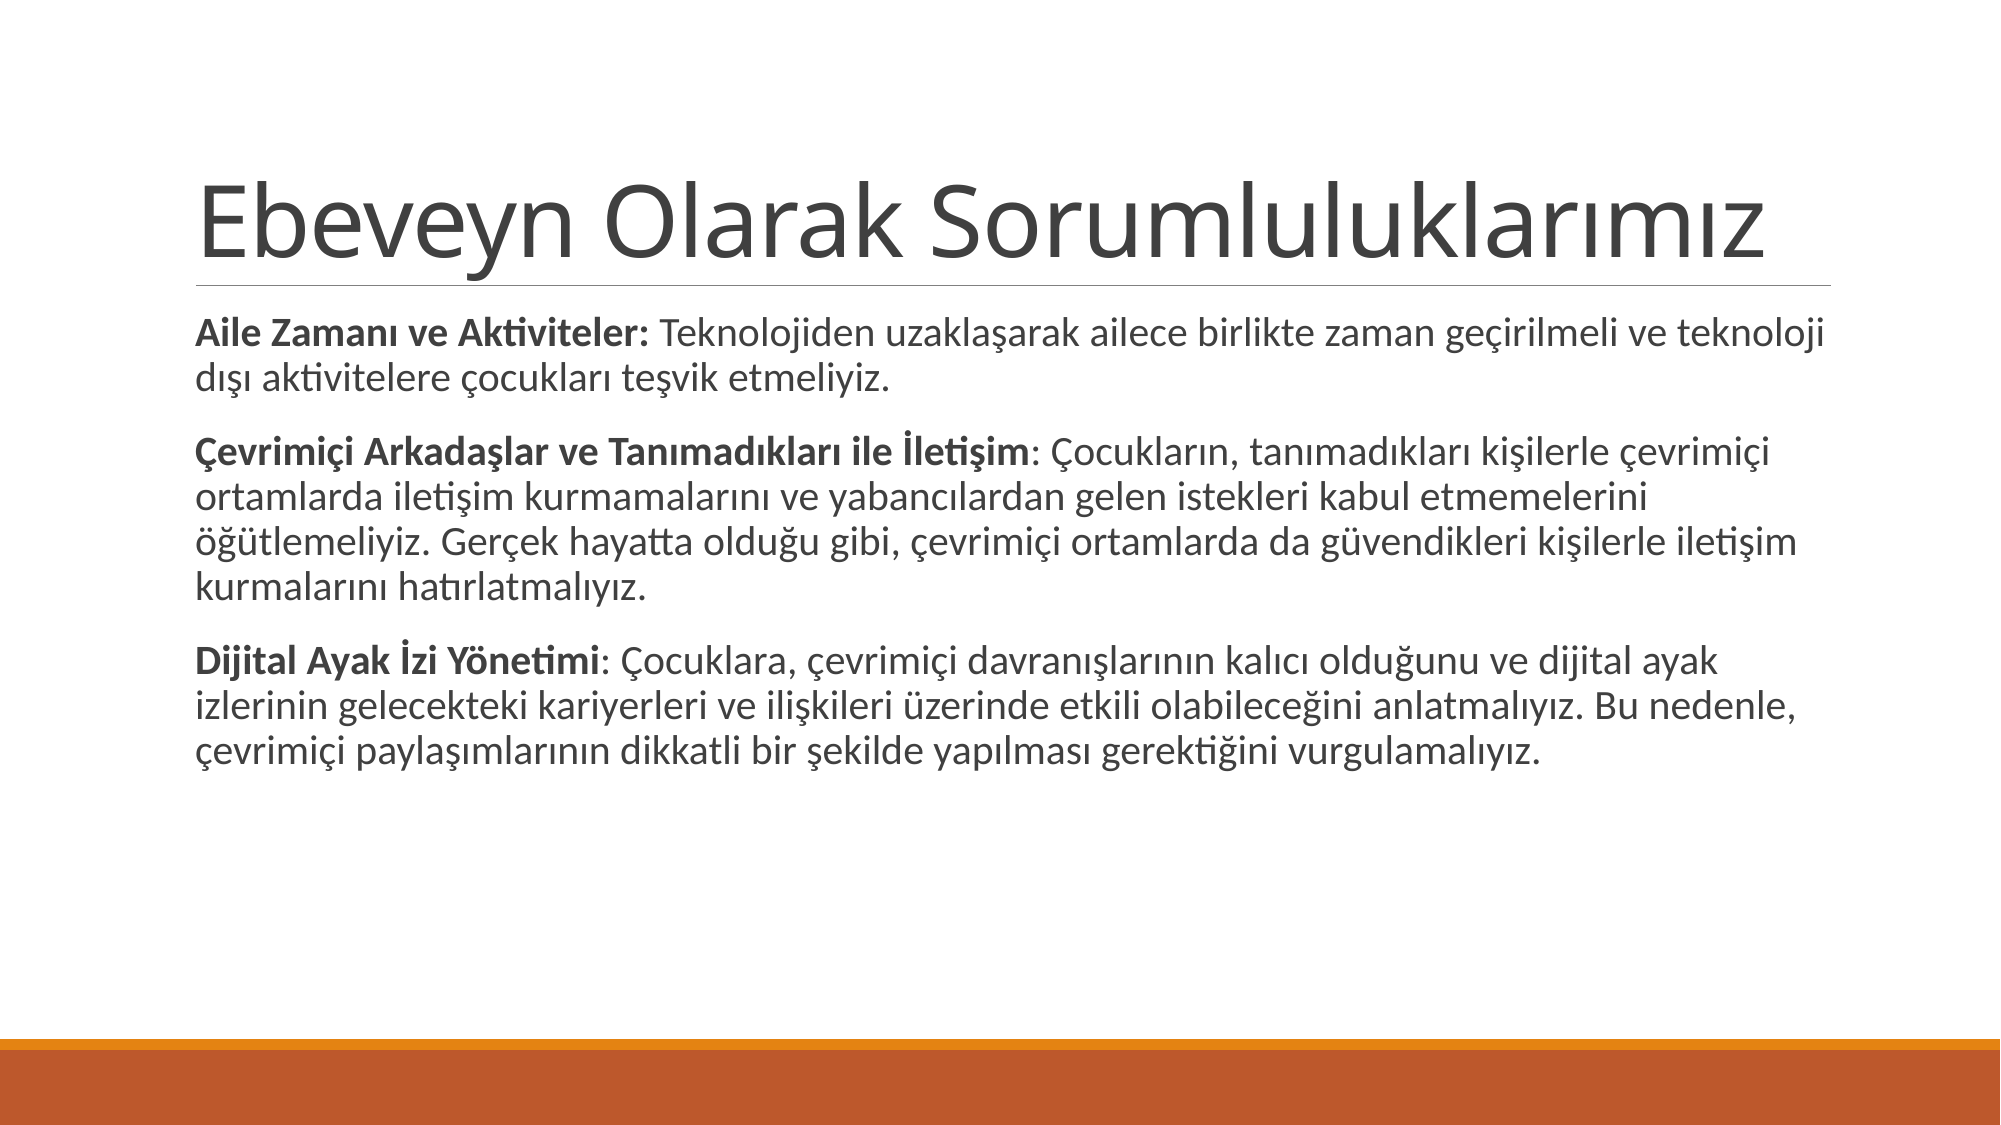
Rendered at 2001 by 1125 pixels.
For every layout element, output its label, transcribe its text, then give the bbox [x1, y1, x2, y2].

title Ebeveyn Olarak Sorumluluklarımız [180, 47, 1830, 285]
list Aile Zamanı ve Aktiviteler: Teknolojiden uzaklaşarak ailece birlikte zaman geçirilmeli ve teknoloji dışı aktivitelere çocukları teşvik etmeliyiz. Çevrimiçi Arkadaşlar ve Tanımadıkları ile İletişim: Çocukların, tanımadıkları kişilerle çevrimiçi ortamlarda iletişim kurmamalarını ve yabancılardan gelen istekleri kabul etmemelerini öğütlemeliyiz. Gerçek hayatta olduğu gibi, çevrimiçi ortamlarda da güvendikleri kişilerle iletişim kurmalarını hatırlatmalıyız. Dijital Ayak İzi Yönetimi: Çocuklara, çevrimiçi davranışlarının kalıcı olduğunu ve dijital ayak izlerinin gelecekteki kariyerleri ve ilişkileri üzerinde etkili olabileceğini anlatmalıyız. Bu nedenle, çevrimiçi paylaşımlarının dikkatli bir şekilde yapılması gerektiğini vurgulamalıyız. [180, 302, 1830, 963]
